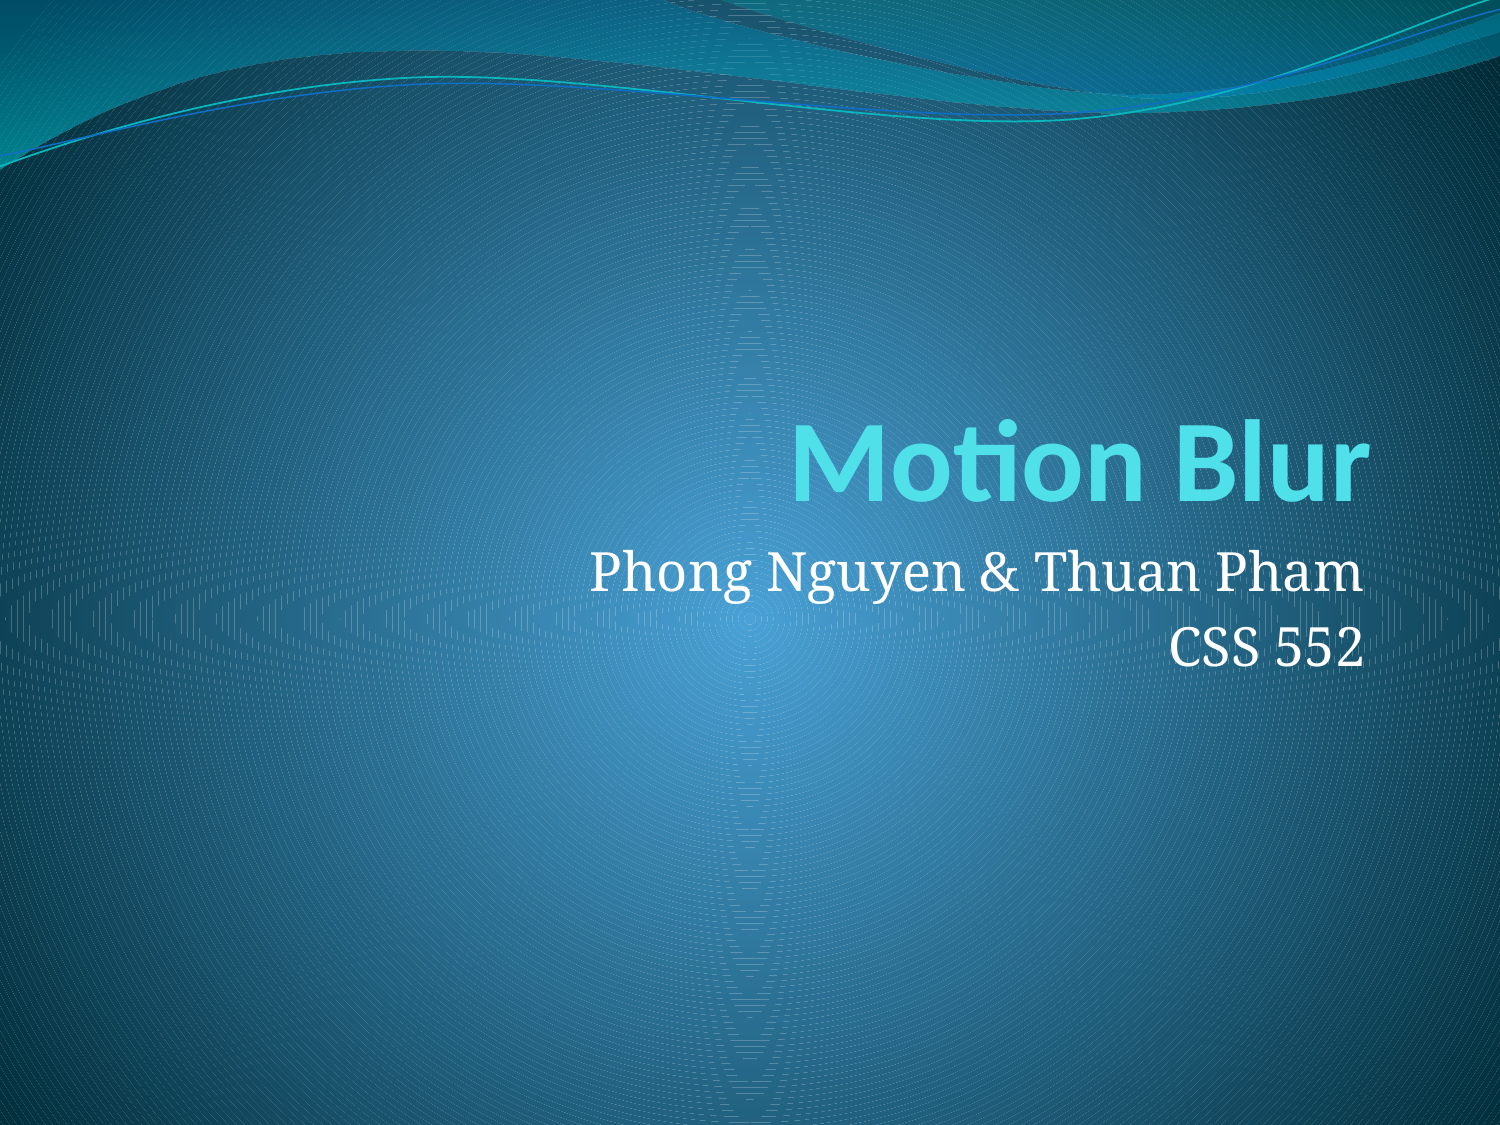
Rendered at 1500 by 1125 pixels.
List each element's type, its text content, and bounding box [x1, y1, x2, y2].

subtitle Phong Nguyen & Thuan Pham CSS 552 [87, 529, 1376, 818]
title Motion Blur [87, 224, 1376, 525]
